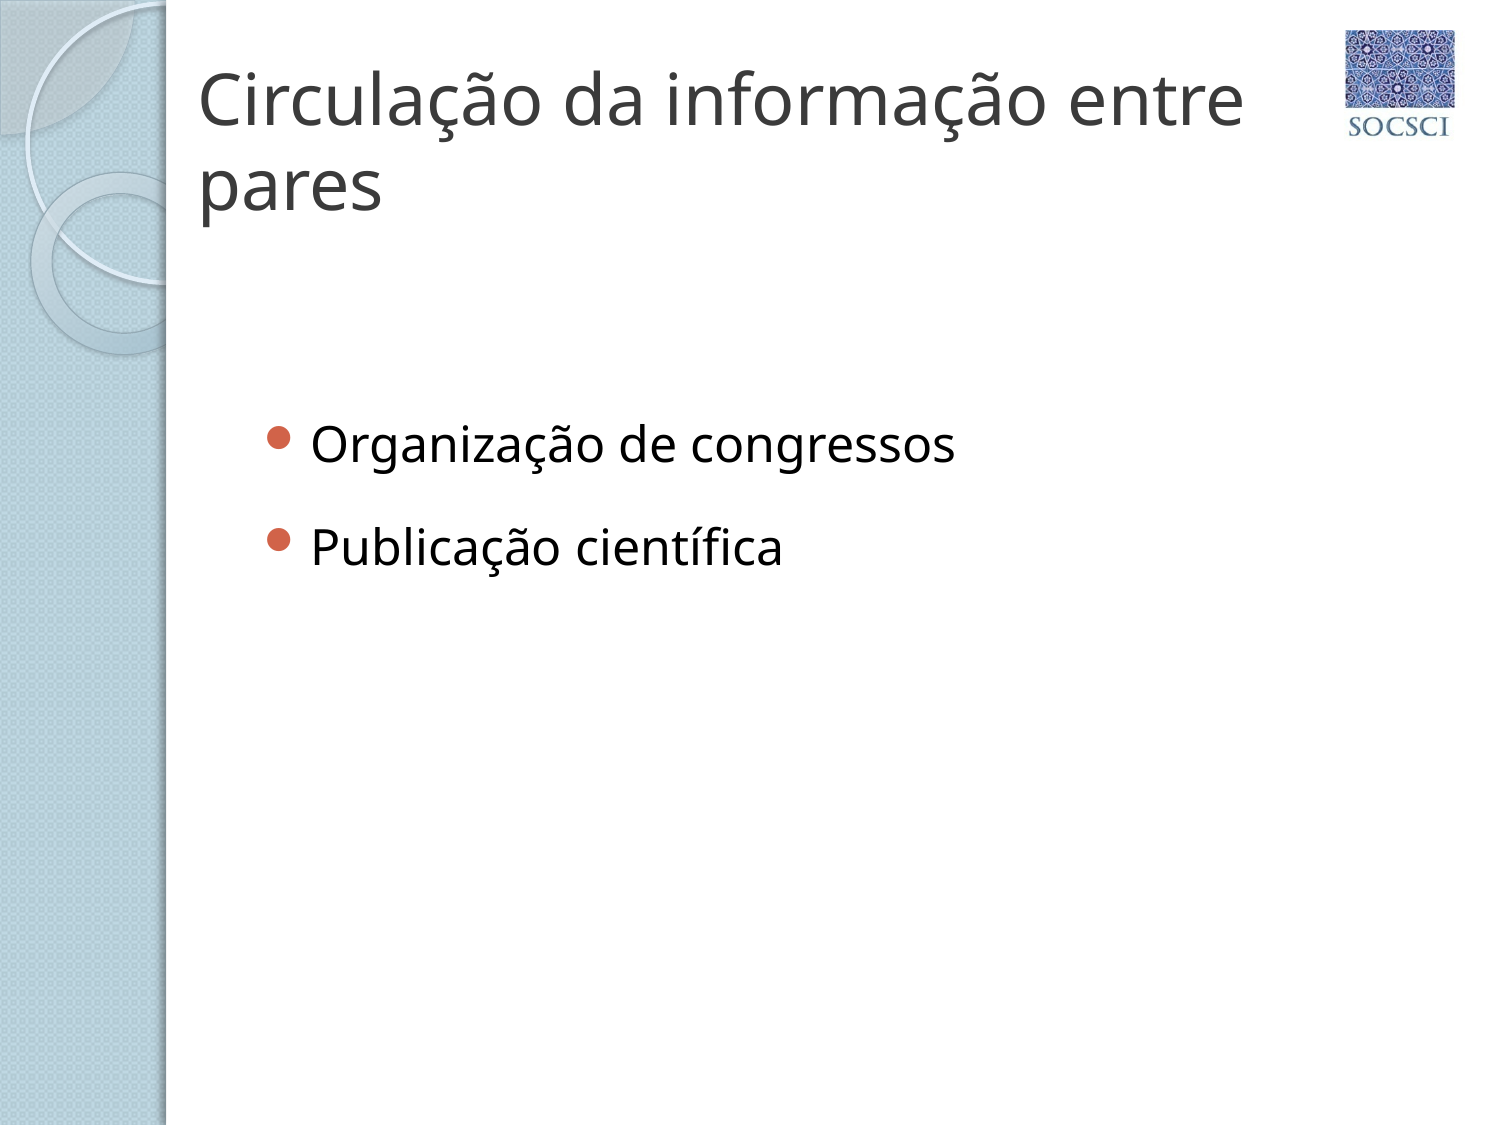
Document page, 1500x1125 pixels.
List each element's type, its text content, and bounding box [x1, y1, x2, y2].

title Circulação da informação entre pares [183, 45, 1466, 233]
picture [1333, 30, 1466, 144]
list Organização de congressos Publicação científica [235, 302, 1466, 1026]
